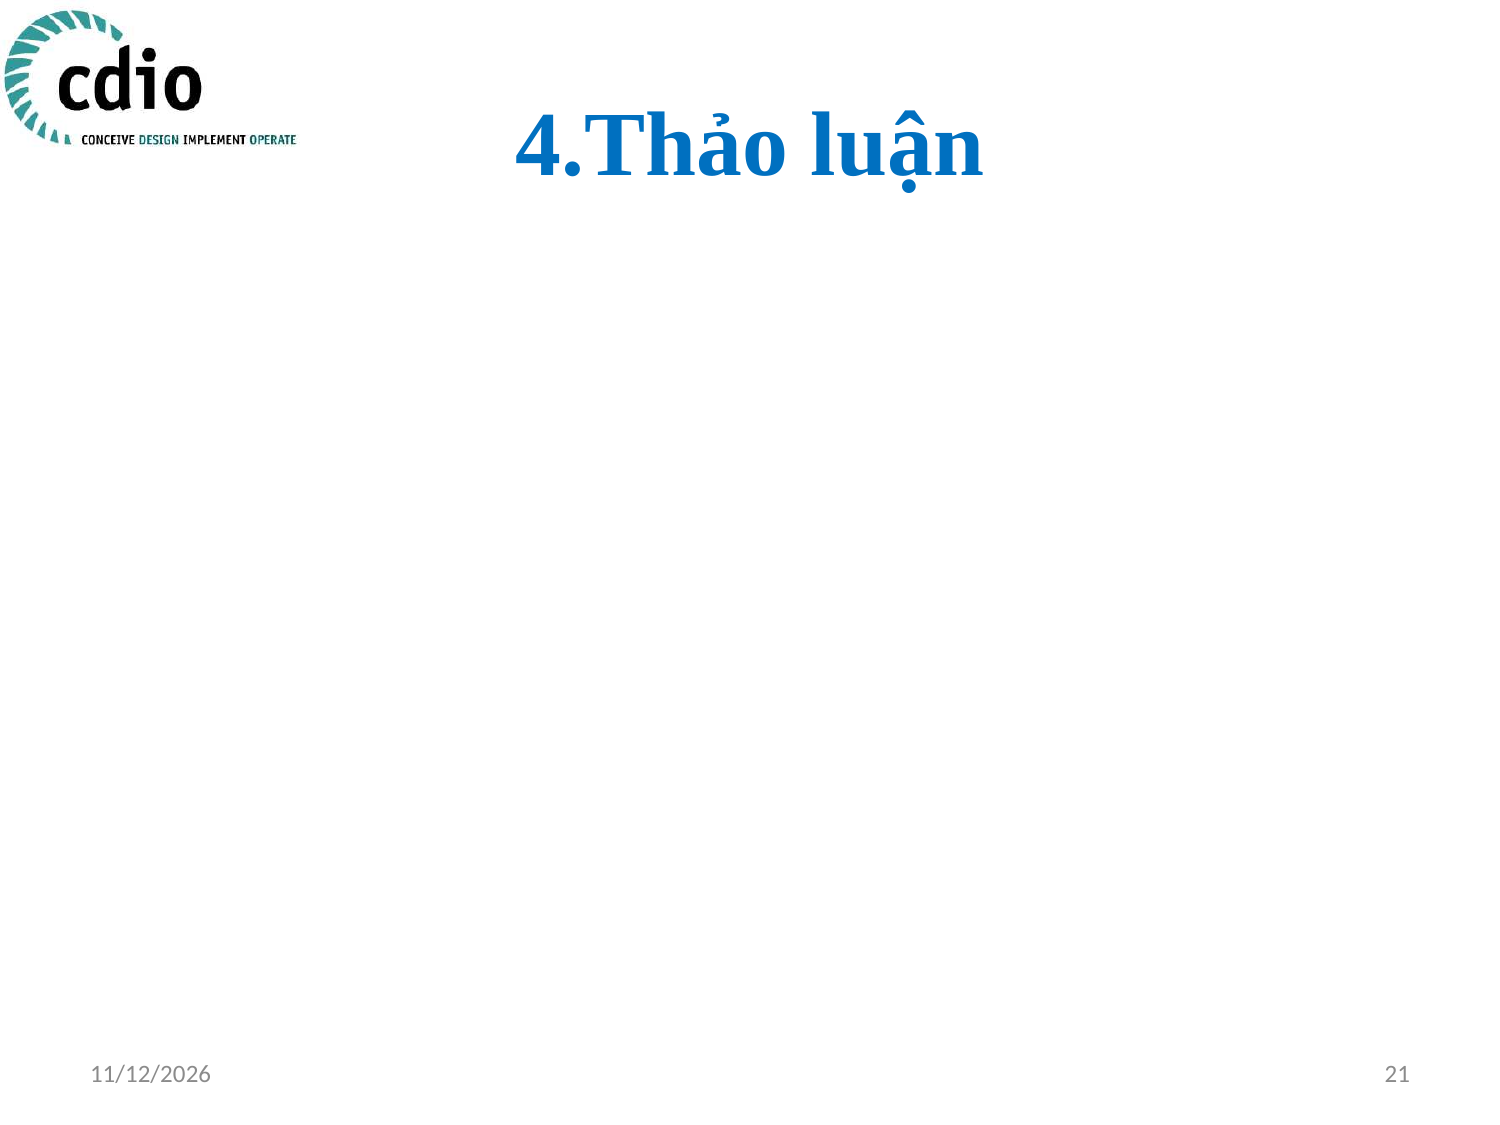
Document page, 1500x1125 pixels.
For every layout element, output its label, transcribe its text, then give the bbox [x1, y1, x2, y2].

slide_number 21 [1074, 1042, 1425, 1103]
title 4.Thảo luận [74, 44, 1426, 233]
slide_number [75, 1042, 425, 1103]
picture [0, 0, 300, 150]
